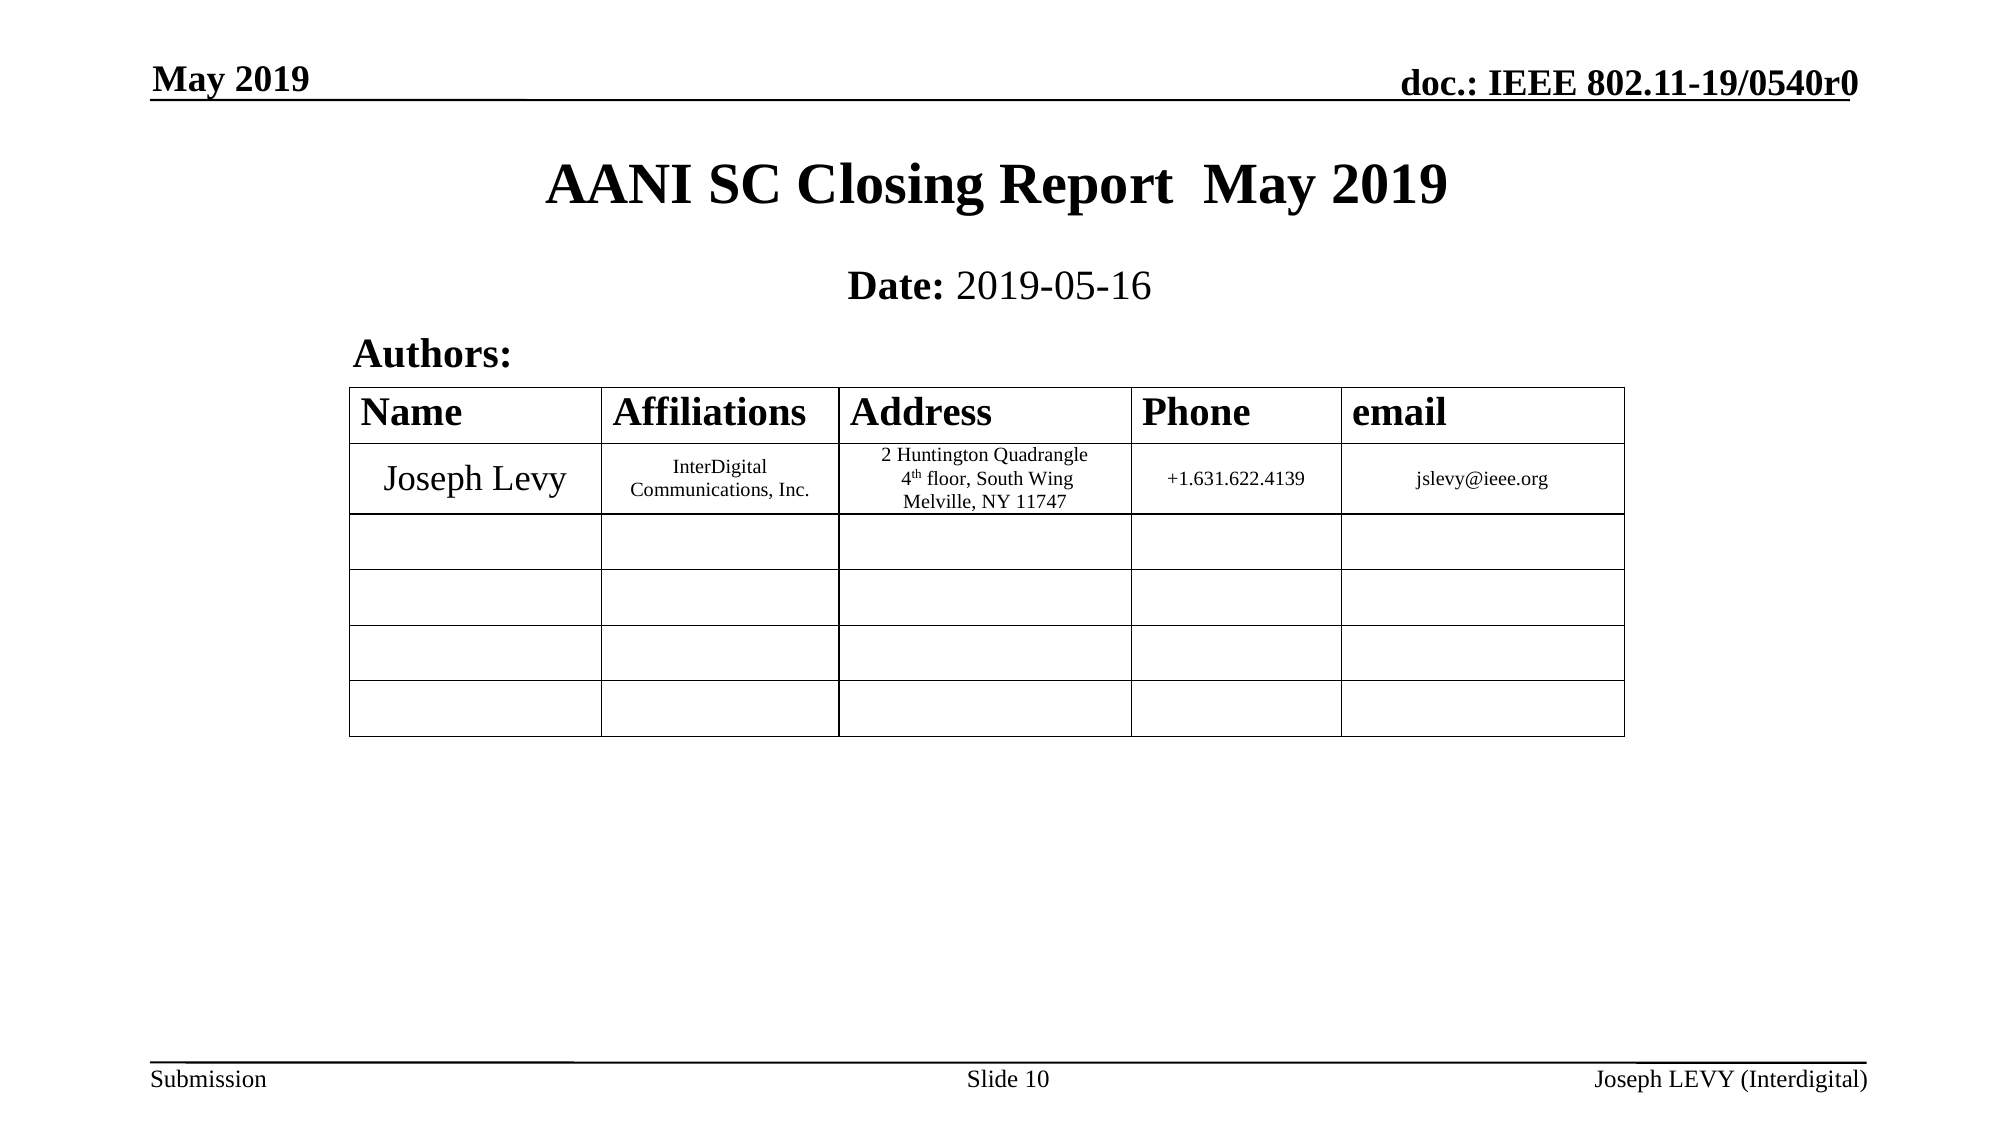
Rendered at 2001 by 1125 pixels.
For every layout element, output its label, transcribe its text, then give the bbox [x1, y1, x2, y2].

text_box Date: 2019-05-16 [362, 249, 1638, 313]
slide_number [152, 54, 563, 100]
text_box AANI SC Closing Report May 2019 [281, 137, 1713, 250]
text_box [334, 386, 1654, 792]
footer Joseph LEVY (Interdigital) [1171, 1061, 1869, 1093]
slide_number Slide 10 [950, 1061, 1067, 1123]
text_box Authors: [337, 318, 575, 381]
